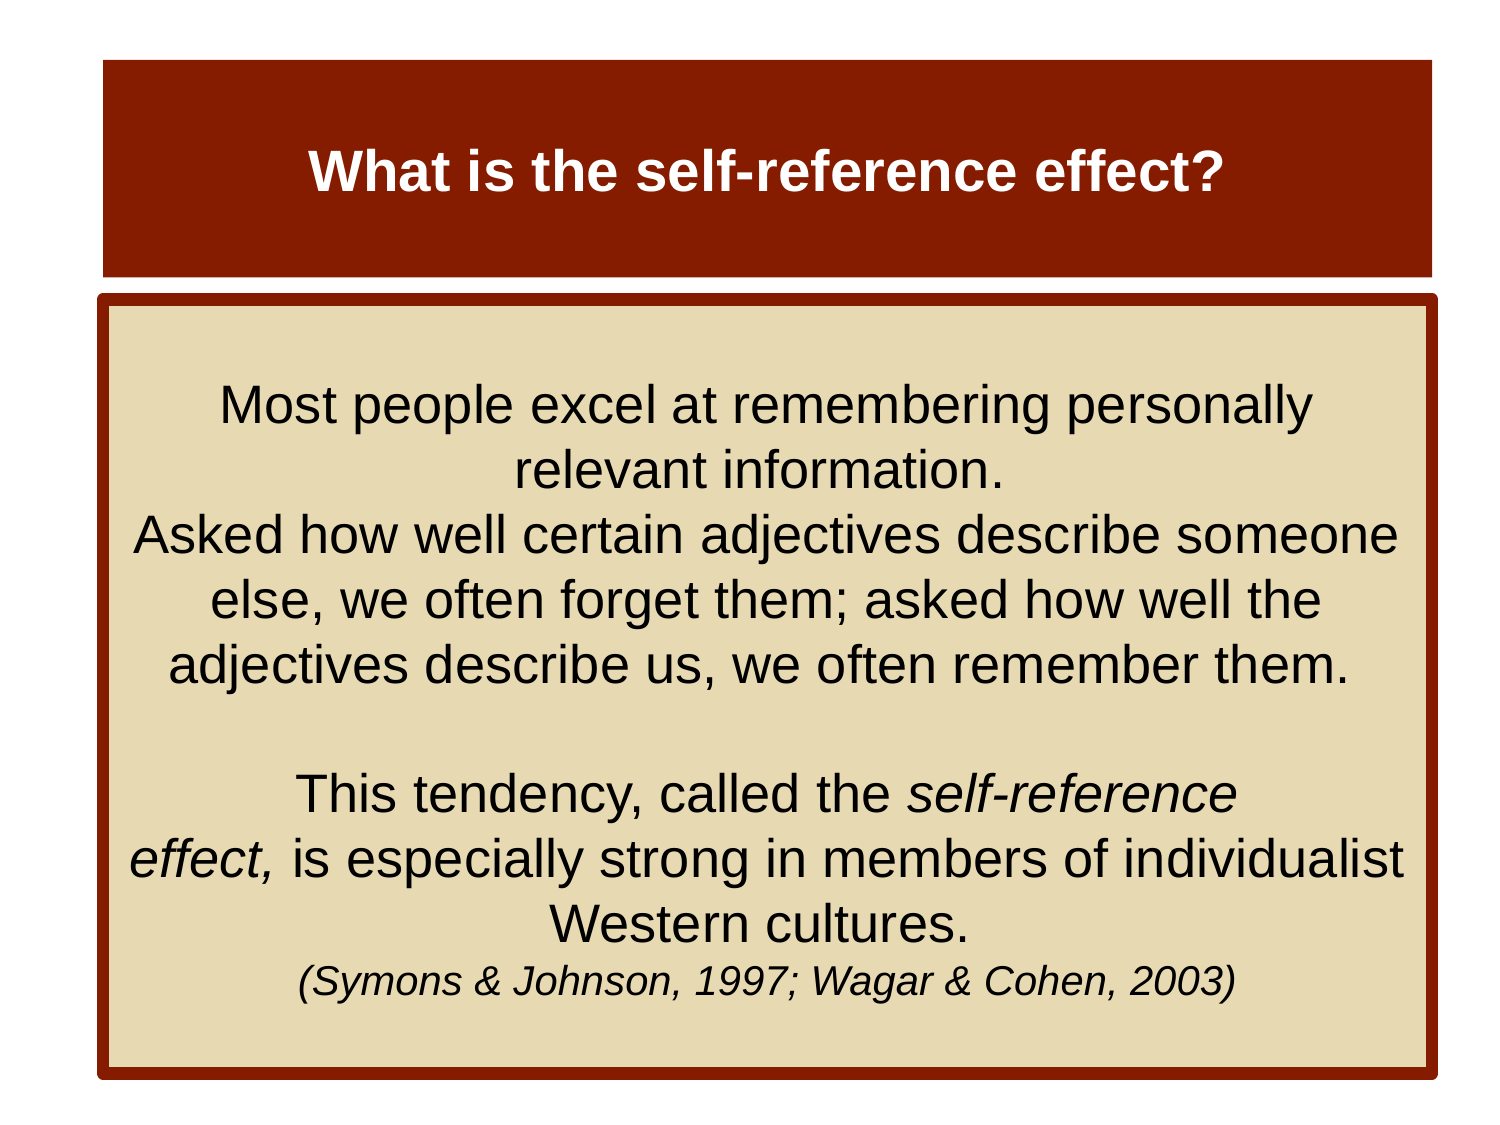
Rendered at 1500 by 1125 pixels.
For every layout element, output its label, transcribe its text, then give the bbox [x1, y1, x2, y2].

list Most people excel at remembering personally relevant information. Asked how well certain adjectives describe someone else, we often forget them; asked how well the adjectives describe us, we often remember them. This tendency, called the self-reference effect, is especially strong in members of individualist Western cultures. (Symons & Johnson, 1997; Wagar & Cohen, 2003) [97, 293, 1438, 1080]
title What is the self-reference effect? [103, 59, 1433, 278]
